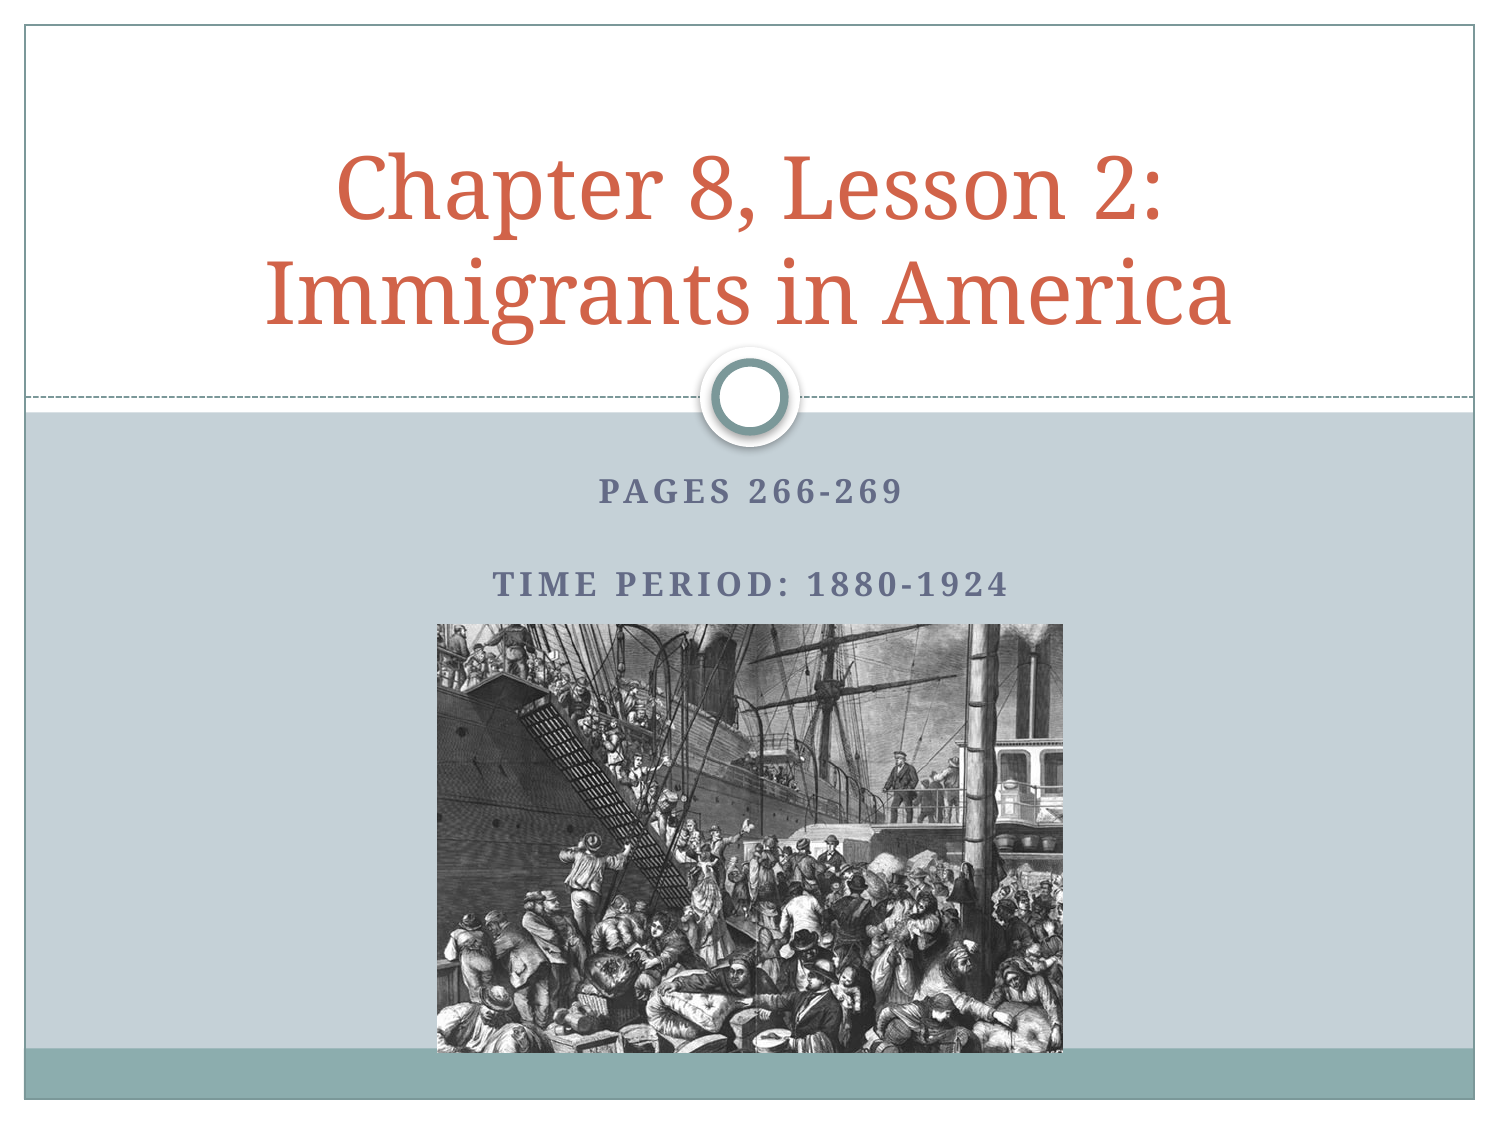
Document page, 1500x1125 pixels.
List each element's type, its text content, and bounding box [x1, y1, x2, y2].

title Chapter 8, Lesson 2: Immigrants in America [112, 62, 1388, 350]
subtitle Pages 266-269 Time Period: 1880-1924 [225, 462, 1275, 750]
picture [437, 624, 1063, 1053]
